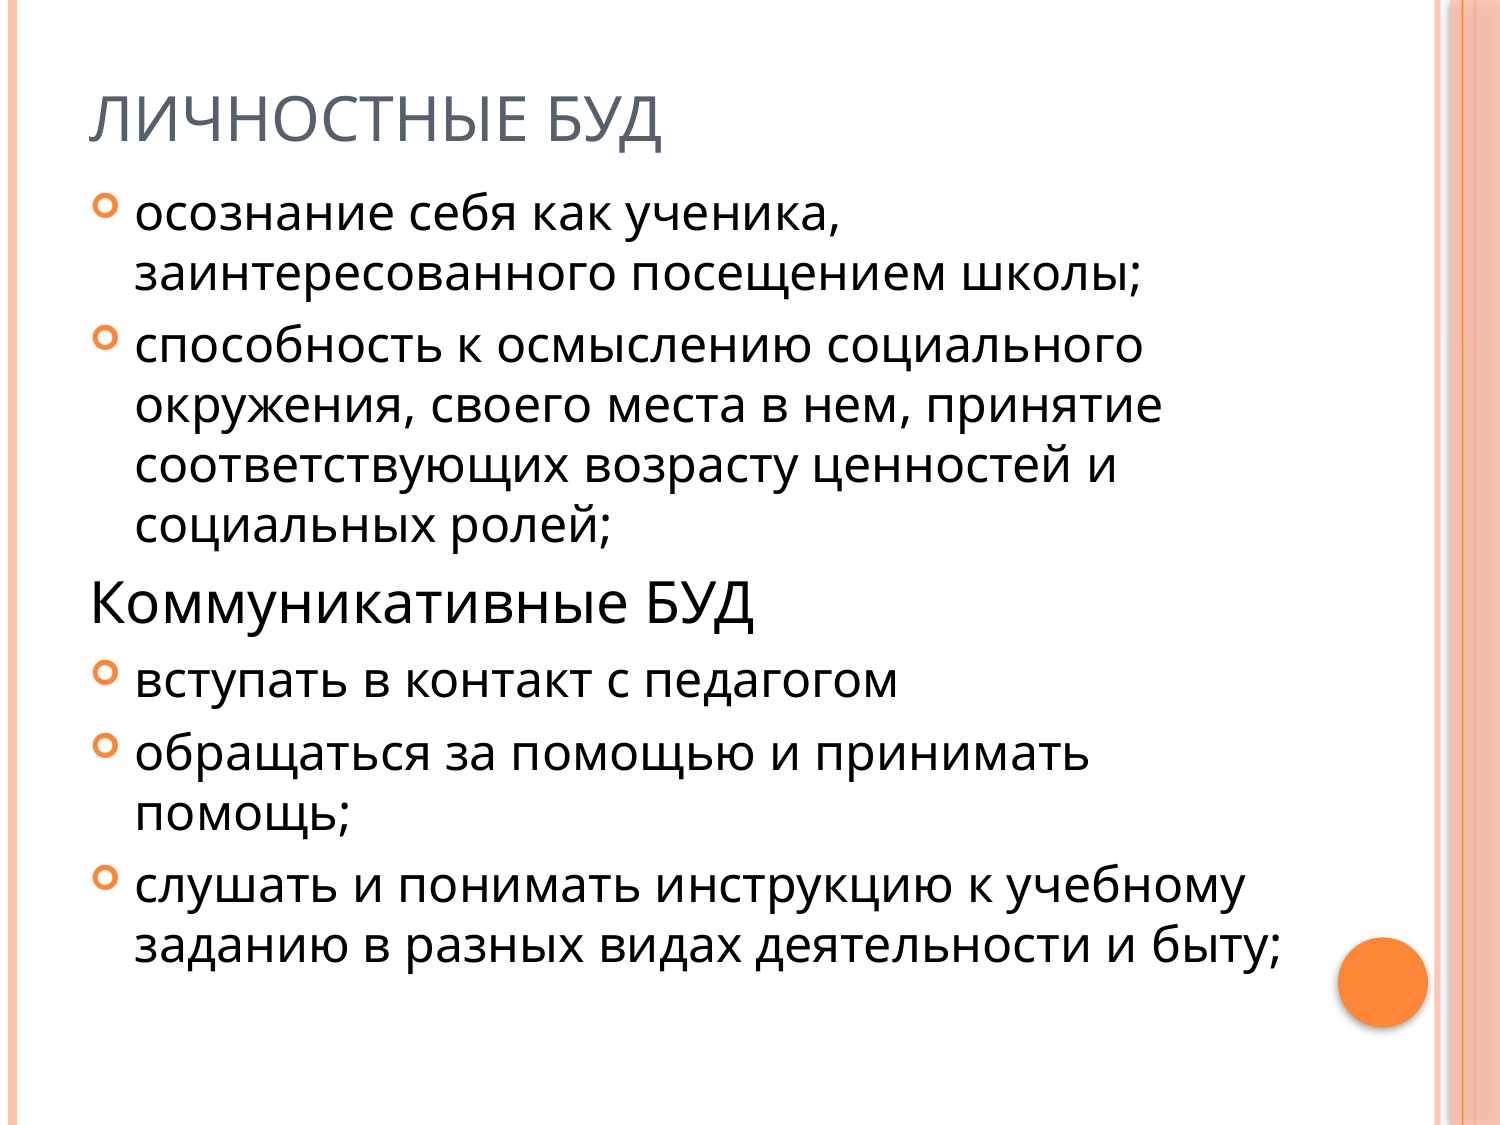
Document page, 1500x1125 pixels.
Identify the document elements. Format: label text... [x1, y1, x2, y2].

title Личностные БУД [75, 45, 1300, 161]
list осознание себя как ученика, заинтересованного посещением школы; способность к осмыслению социального окружения, своего места в нем, принятие соответствующих возрасту ценностей и социальных ролей; Коммуникативные БУД вступать в контакт с педагогом обращаться за помощью и принимать помощь; слушать и понимать инструкцию к учебному заданию в разных видах деятельности и быту; [75, 172, 1300, 1062]
